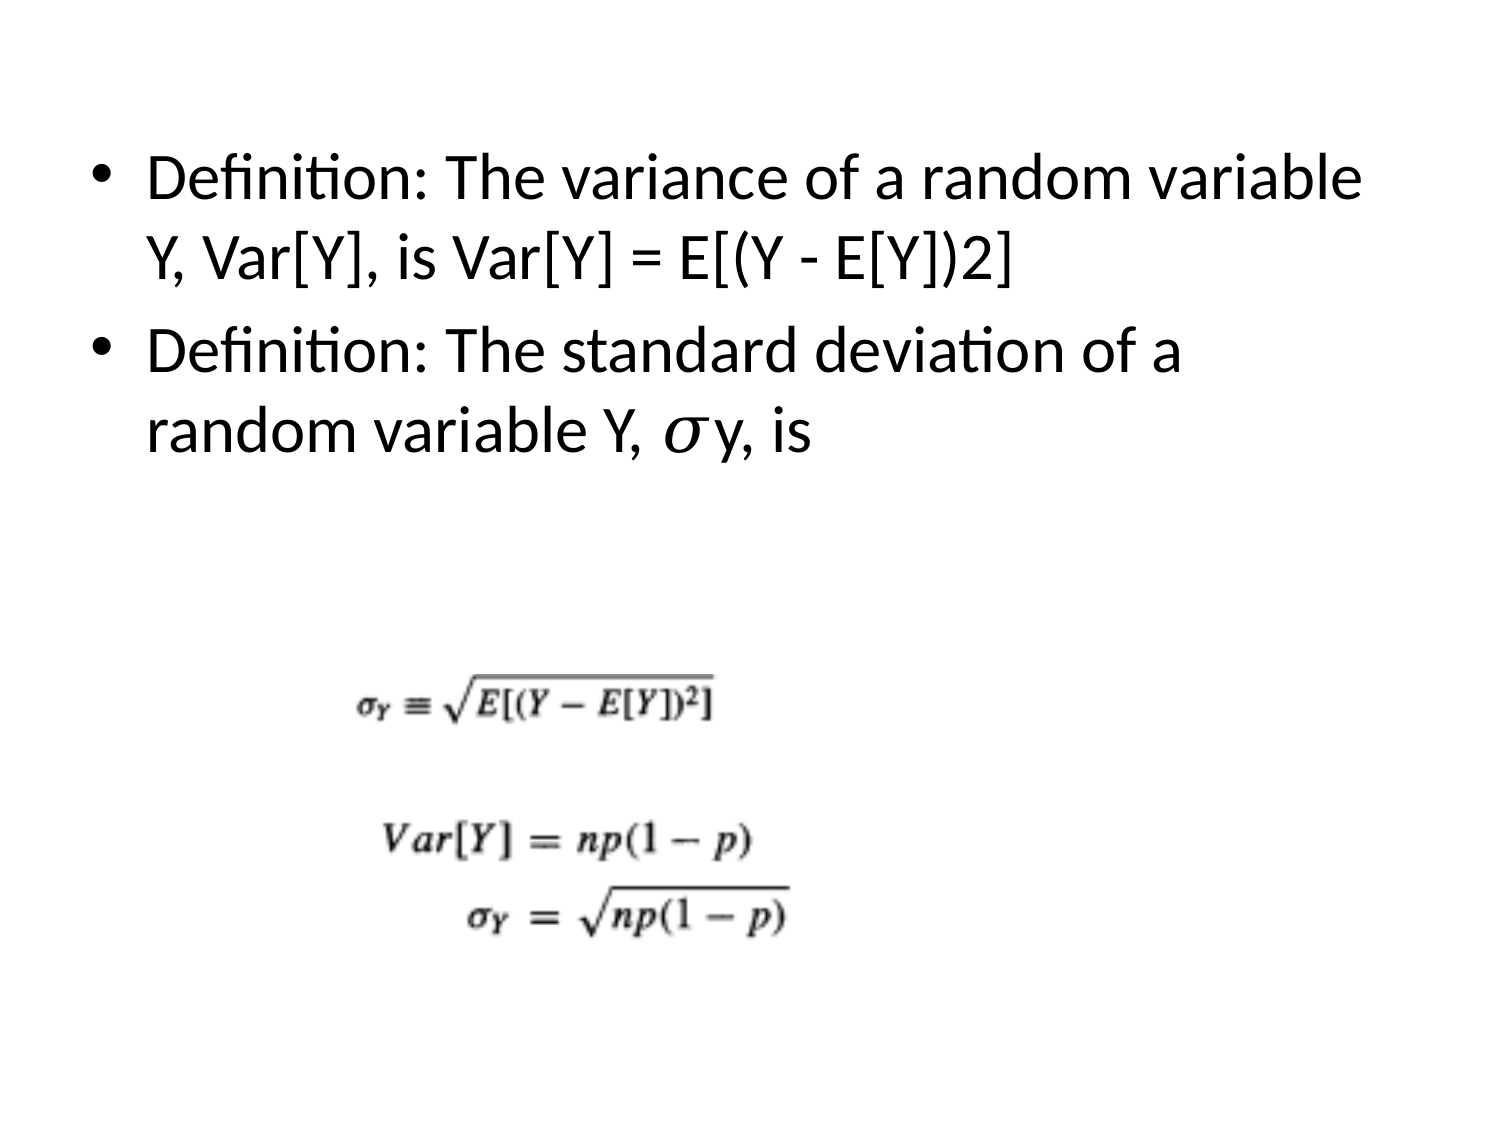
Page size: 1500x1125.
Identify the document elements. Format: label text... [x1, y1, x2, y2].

picture [337, 674, 751, 751]
list Definition: The variance of a random variable Y, Var[Y], is Var[Y] = E[(Y - E[Y])2] Definition: The standard deviation of a random variable Y, 𝜎y, is [75, 125, 1425, 1005]
picture [374, 799, 838, 963]
